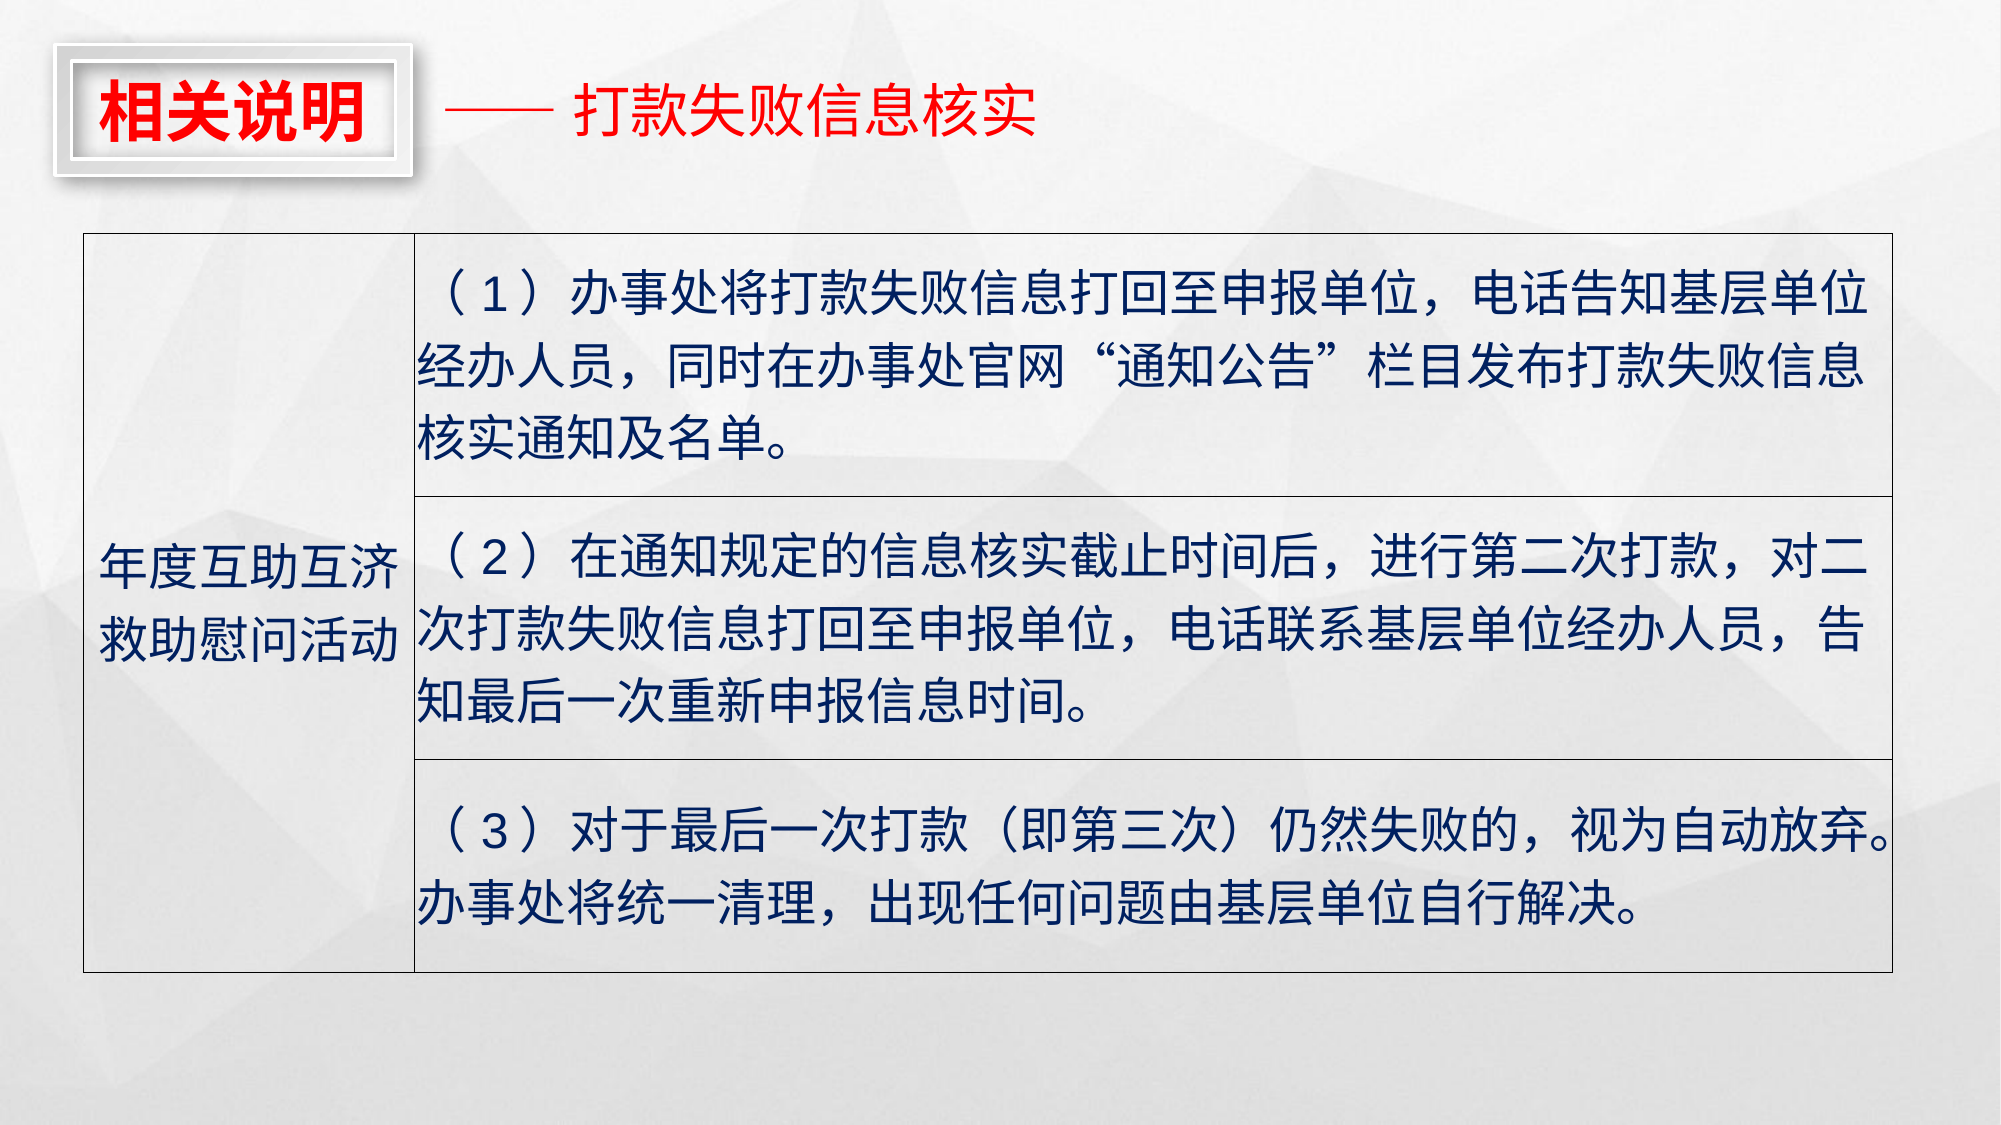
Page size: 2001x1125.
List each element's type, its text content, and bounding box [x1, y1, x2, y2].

table_header 年度互助互济 救助慰问活动 [84, 234, 414, 972]
text_box 相关说明 [84, 61, 381, 157]
picture [0, 0, 2001, 1125]
table_cell （3）对于最后一次打款（即第三次）仍然失败的，视为自动放弃。办事处将统一清理，出现任何问题由基层单位自行解决。 [415, 760, 1892, 972]
text_box [55, 44, 412, 176]
text_box ——打款失败信息核实 [441, 74, 1287, 145]
table_cell （2）在通知规定的信息核实截止时间后，进行第二次打款，对二次打款失败信息打回至申报单位，电话联系基层单位经办人员，告知最后一次重新申报信息时间。 [415, 497, 1892, 759]
table_header （1）办事处将打款失败信息打回至申报单位，电话告知基层单位经办人员，同时在办事处官网“通知公告”栏目发布打款失败信息核实通知及名单。 [415, 234, 1892, 496]
